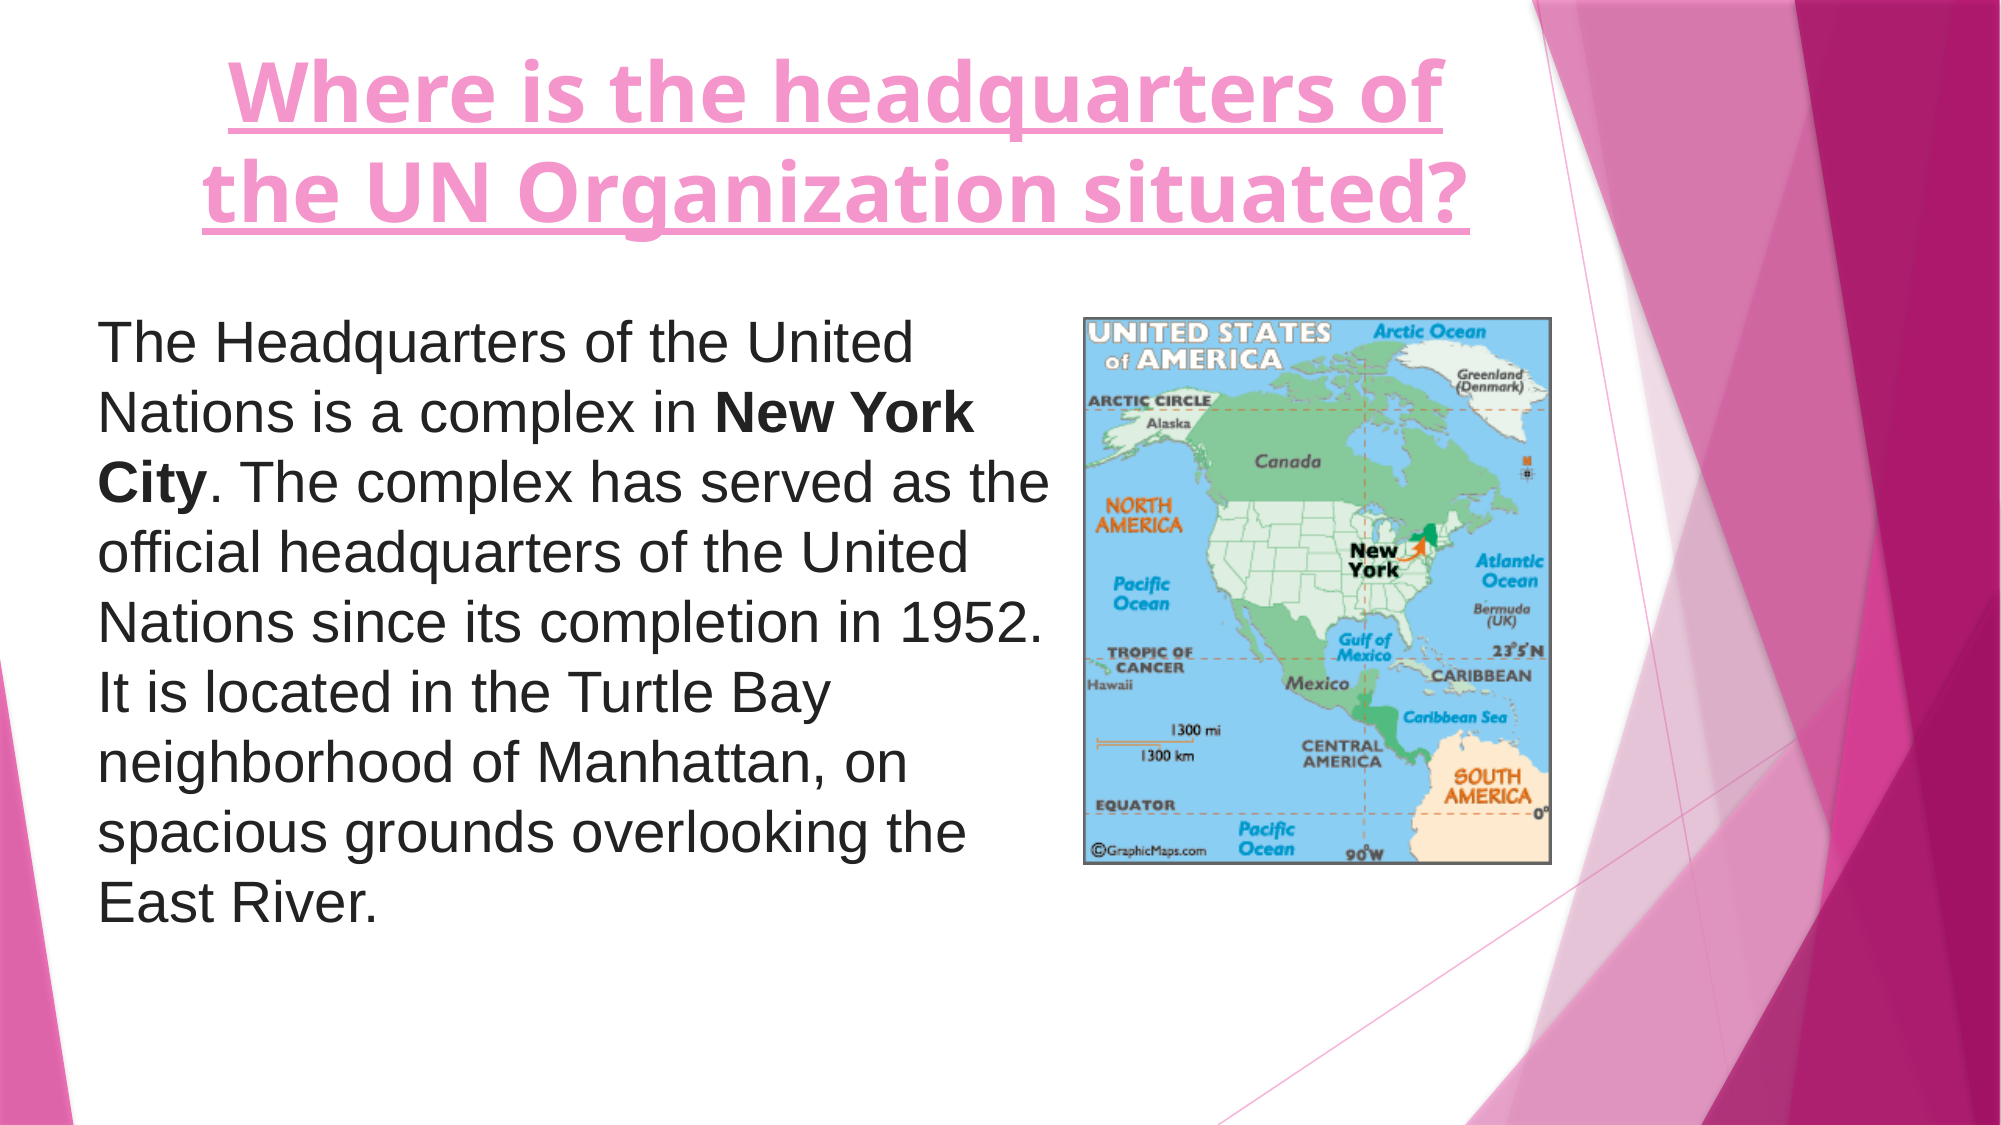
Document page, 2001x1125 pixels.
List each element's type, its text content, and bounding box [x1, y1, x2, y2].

text_box Where is the headquarters of the UN Organization situated? [142, 31, 1529, 247]
text_box The Headquarters of the United Nations is a complex in New York City. The complex has served as the official headquarters of the United Nations since its completion in 1952. It is located in the Turtle Bay neighborhood of Manhattan, on spacious grounds overlooking the East River. [83, 296, 1084, 942]
picture [1082, 316, 1553, 865]
